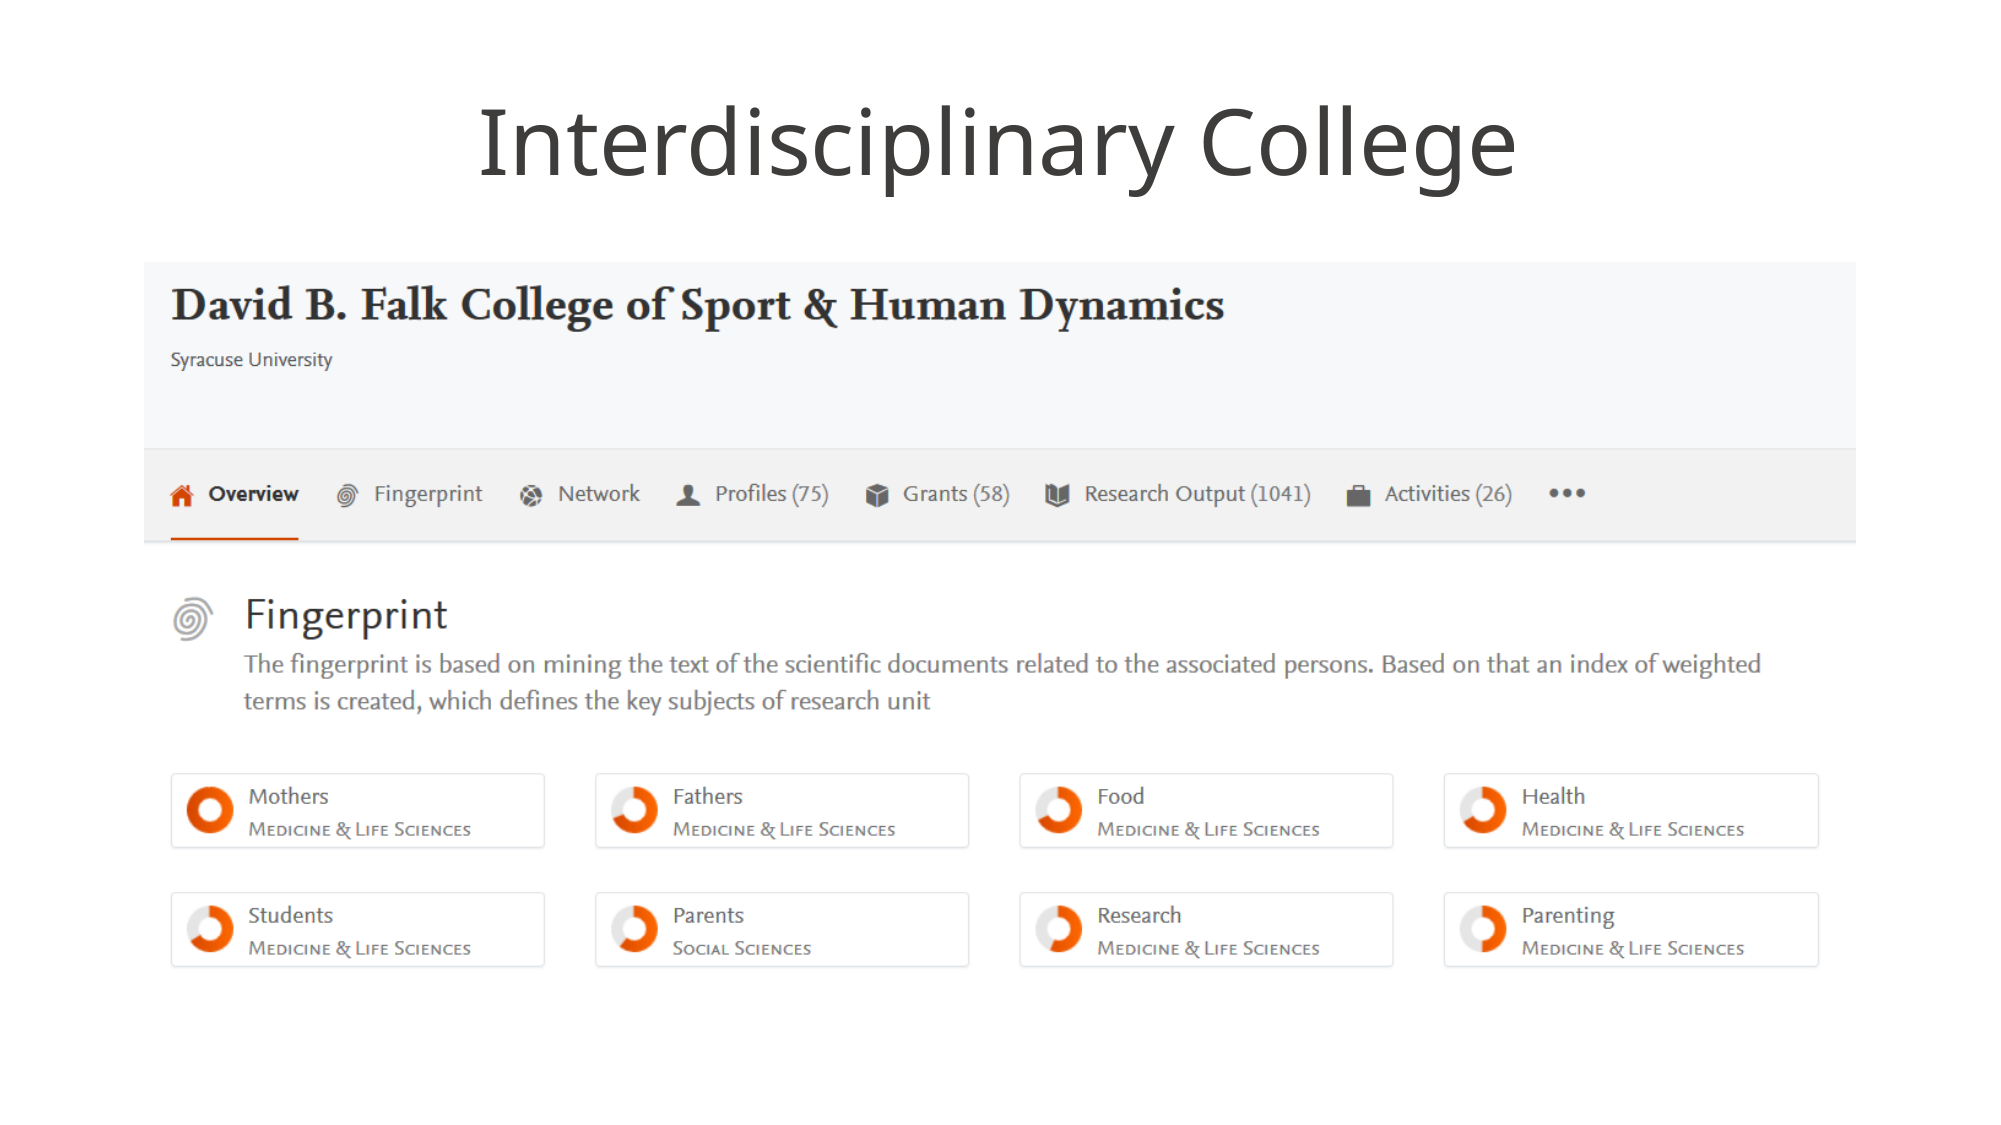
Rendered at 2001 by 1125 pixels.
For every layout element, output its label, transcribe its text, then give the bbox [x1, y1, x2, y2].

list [144, 262, 1856, 1006]
title Interdisciplinary College [99, 45, 1900, 233]
